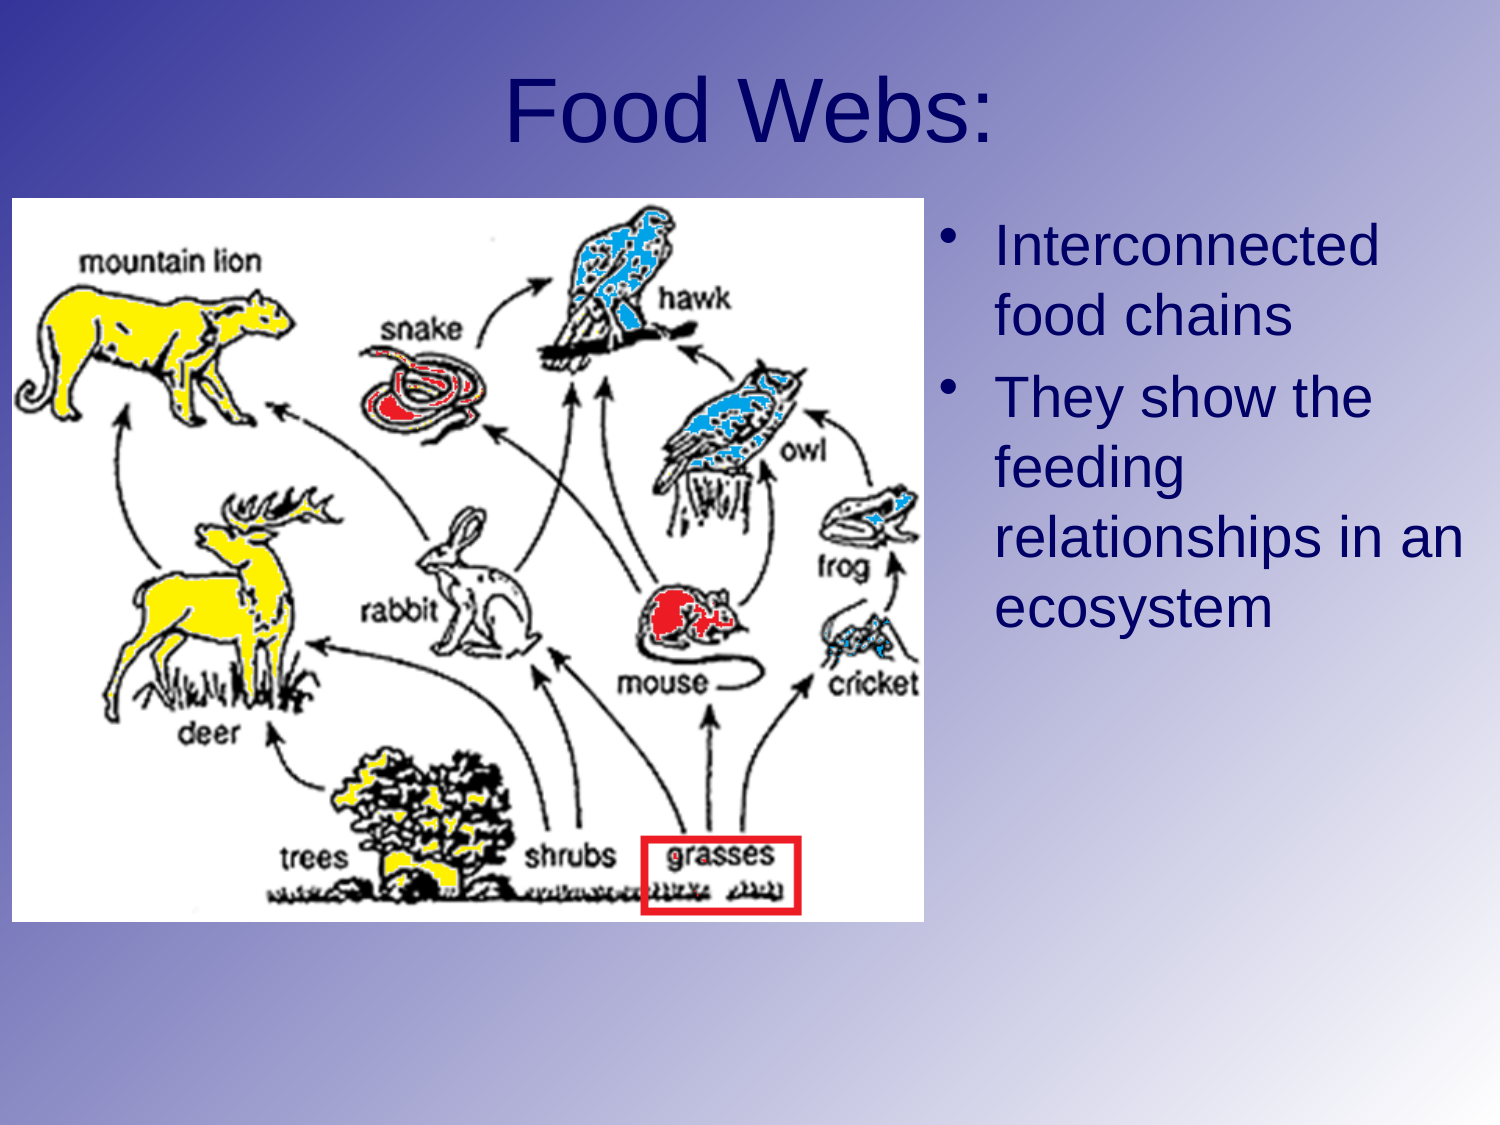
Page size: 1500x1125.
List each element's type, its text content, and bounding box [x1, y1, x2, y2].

title Food Webs: [75, 12, 1425, 200]
picture [12, 198, 924, 923]
list Interconnected food chains They show the feeding relationships in an ecosystem [923, 200, 1499, 943]
